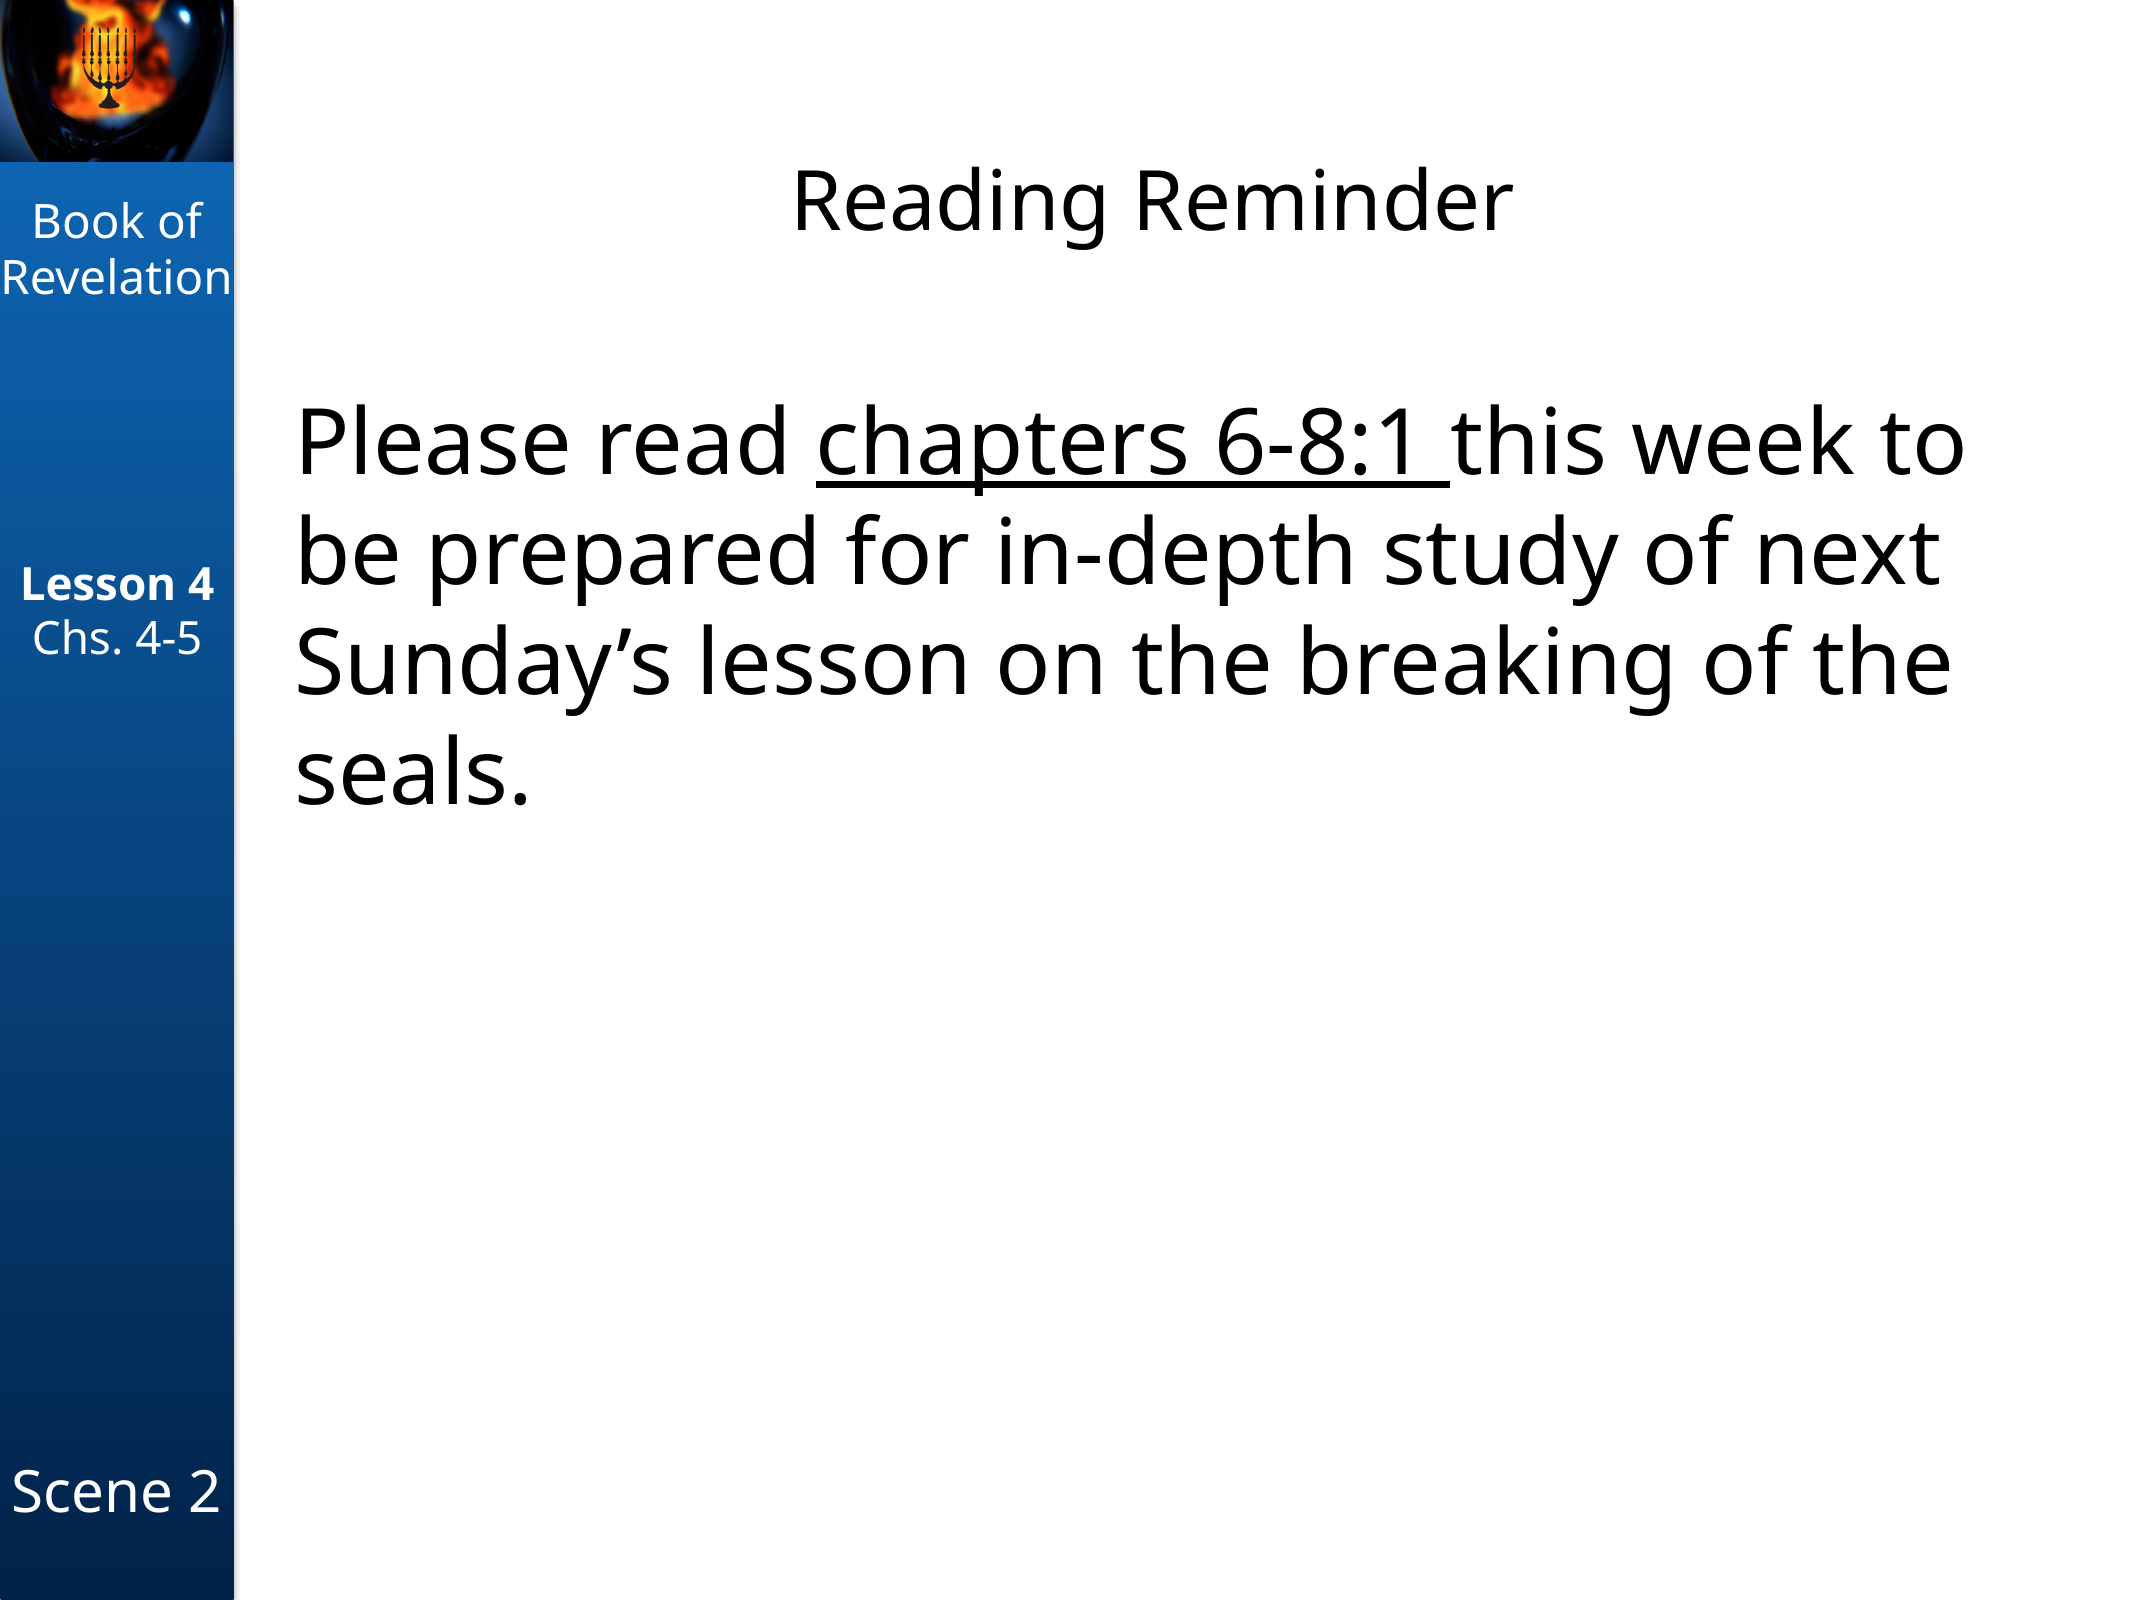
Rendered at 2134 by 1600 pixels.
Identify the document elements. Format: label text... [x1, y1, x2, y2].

picture [0, 0, 233, 162]
title Reading Reminder [279, 64, 2027, 331]
list Please read chapters 6-8:1 this week to be prepared for in-depth study of next Sunday’s lesson on the breaking of the seals. [279, 375, 2030, 1430]
